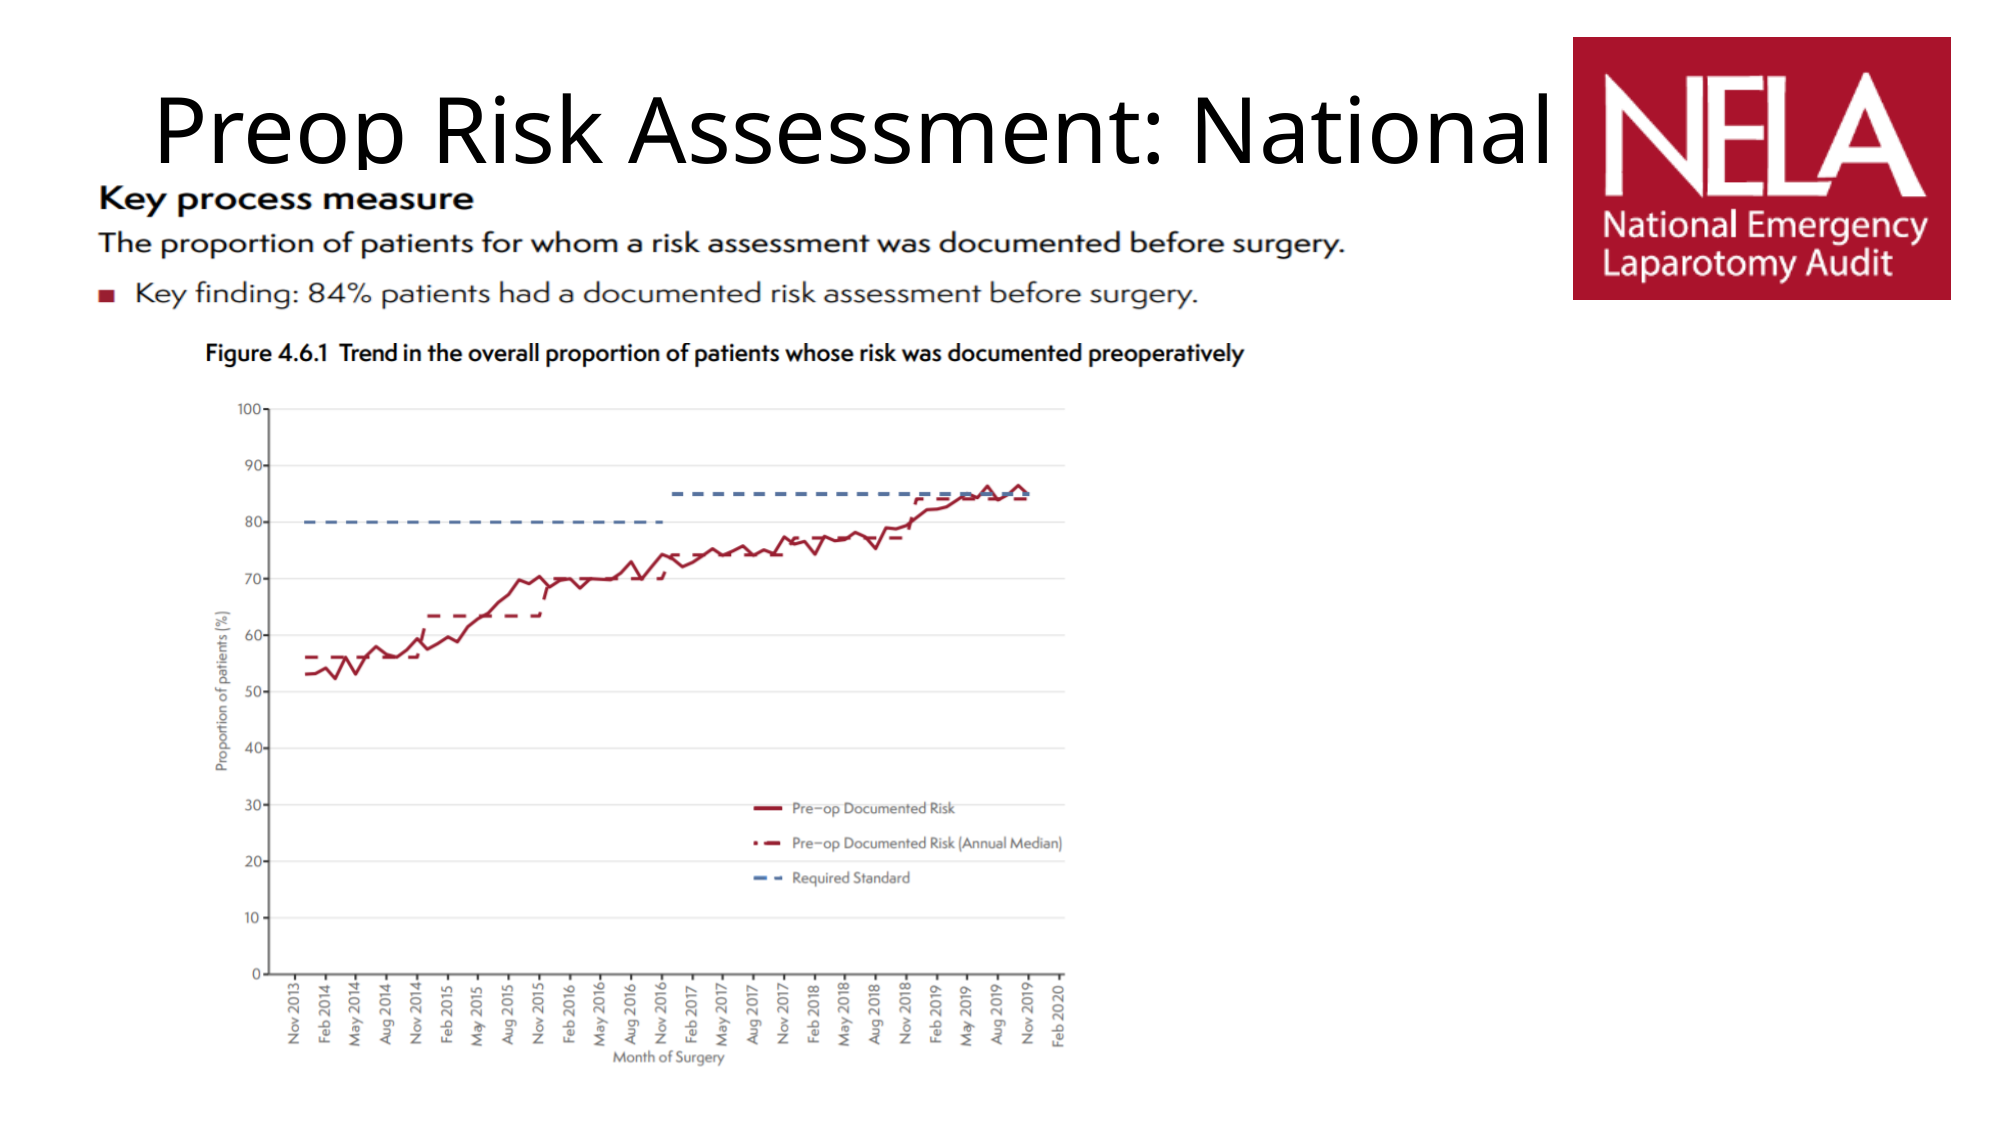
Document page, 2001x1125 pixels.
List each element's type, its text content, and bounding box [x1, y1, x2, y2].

picture [89, 170, 1388, 1081]
picture [1573, 37, 1951, 300]
title Preop Risk Assessment: National [137, 59, 1573, 208]
